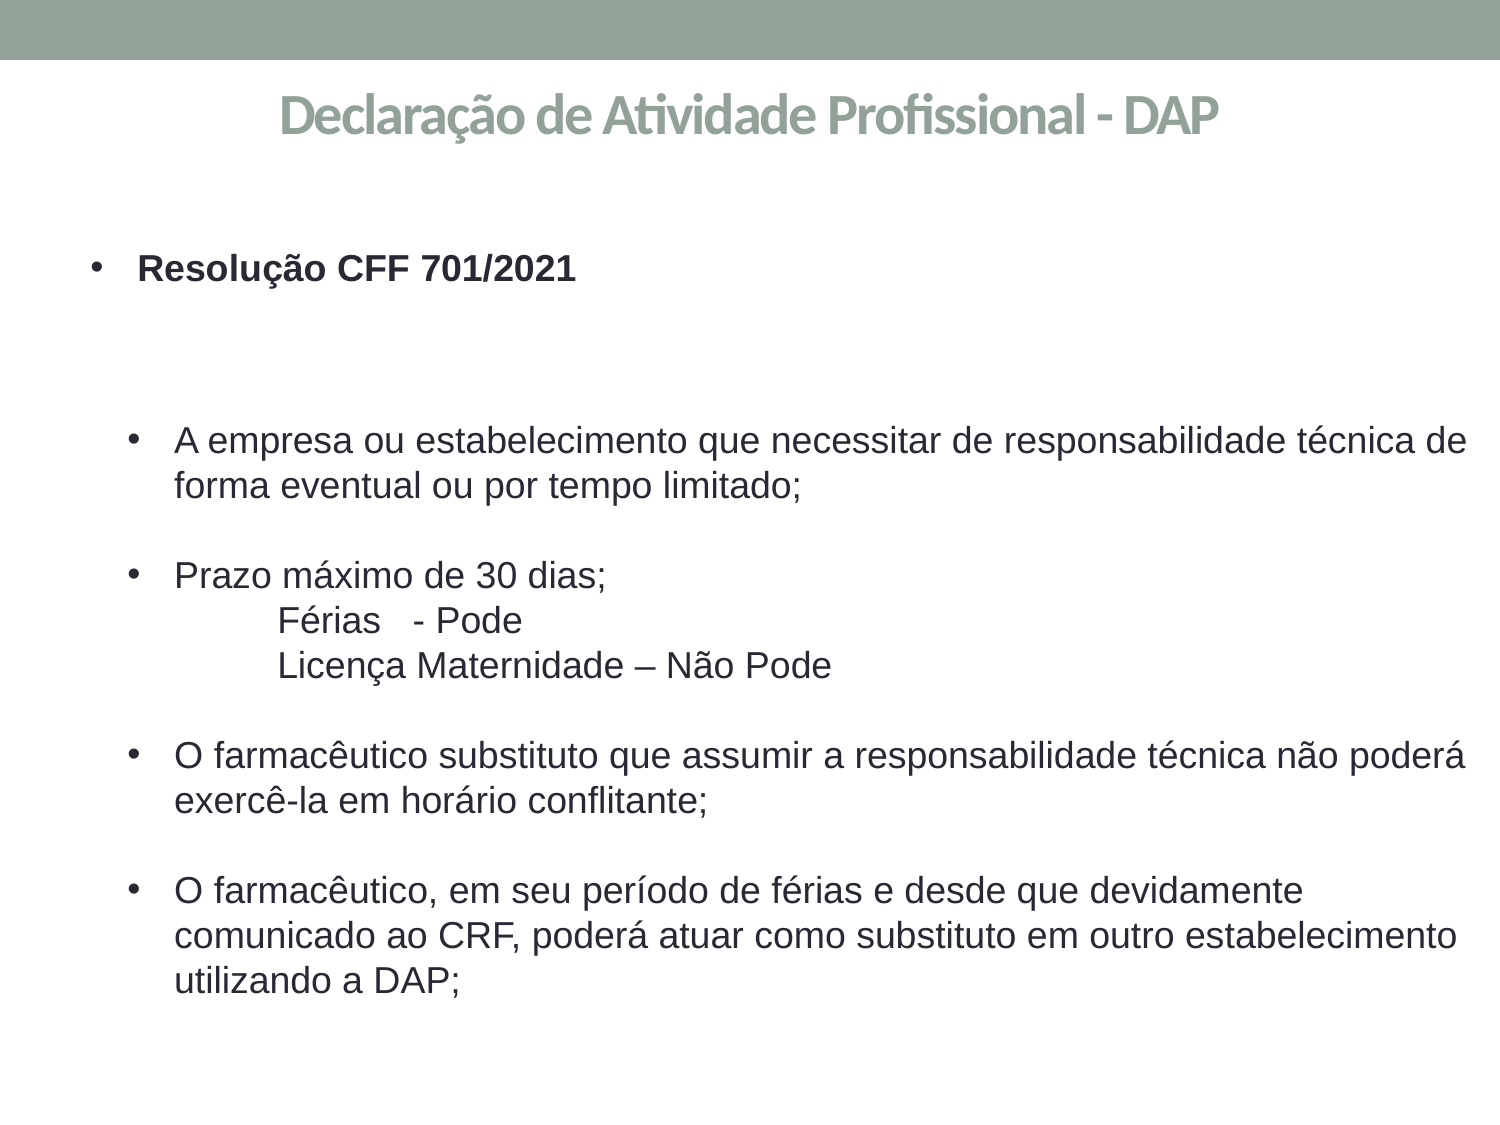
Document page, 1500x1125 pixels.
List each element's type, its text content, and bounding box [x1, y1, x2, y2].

text_box A empresa ou estabelecimento que necessitar de responsabilidade técnica de forma eventual ou por tempo limitado; Prazo máximo de 30 dias; Férias - Pode Licença Maternidade – Não Pode O farmacêutico substituto que assumir a responsabilidade técnica não poderá exercê-la em horário conflitante; O farmacêutico, em seu período de férias e desde que devidamente comunicado ao CRF, poderá atuar como substituto em outro estabelecimento utilizando a DAP; [112, 408, 1495, 1054]
text_box Resolução CFF 701/2021 [75, 236, 1458, 297]
text_box Declaração de Atividade Profissional - DAP [41, 58, 1459, 154]
